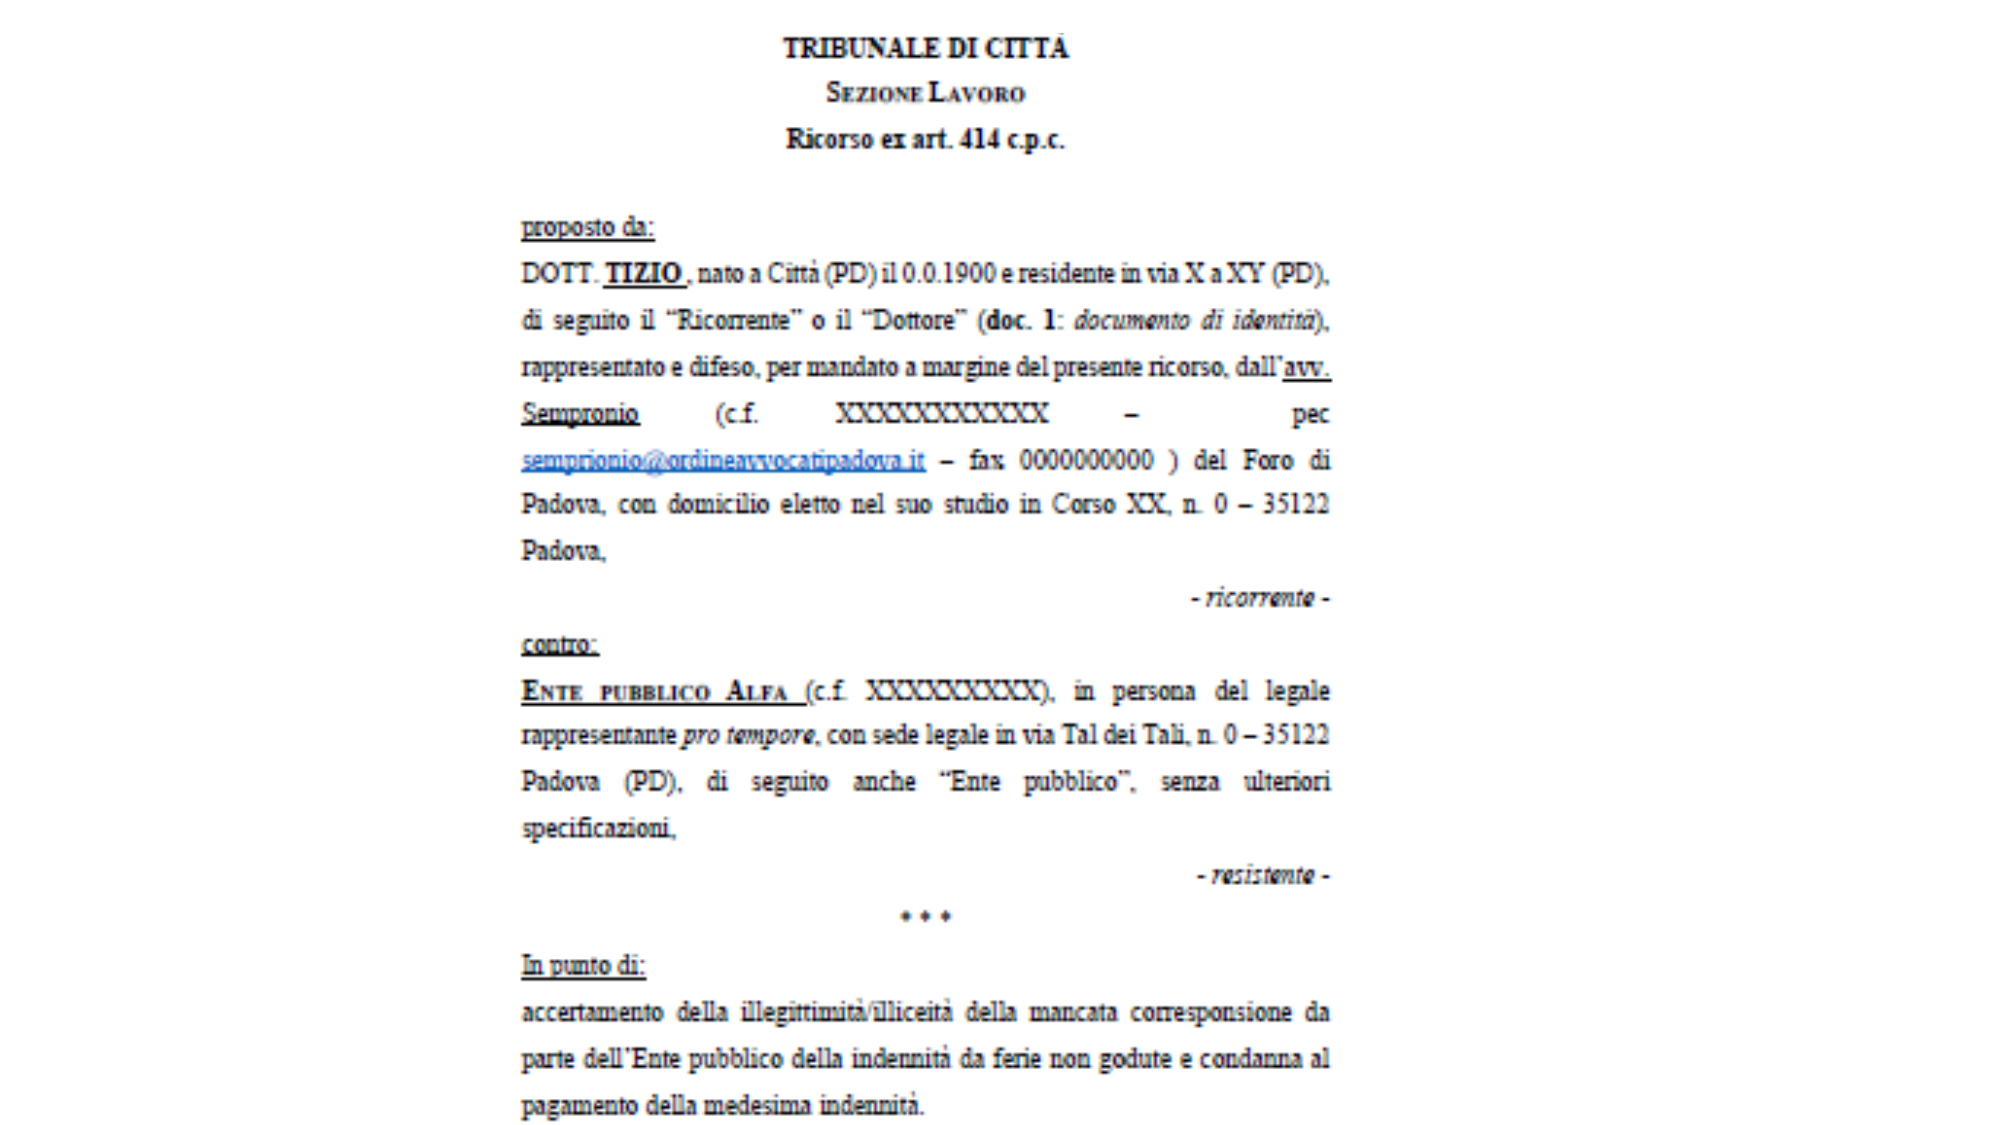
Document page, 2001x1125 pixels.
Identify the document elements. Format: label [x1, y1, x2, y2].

picture [501, 33, 1427, 1125]
